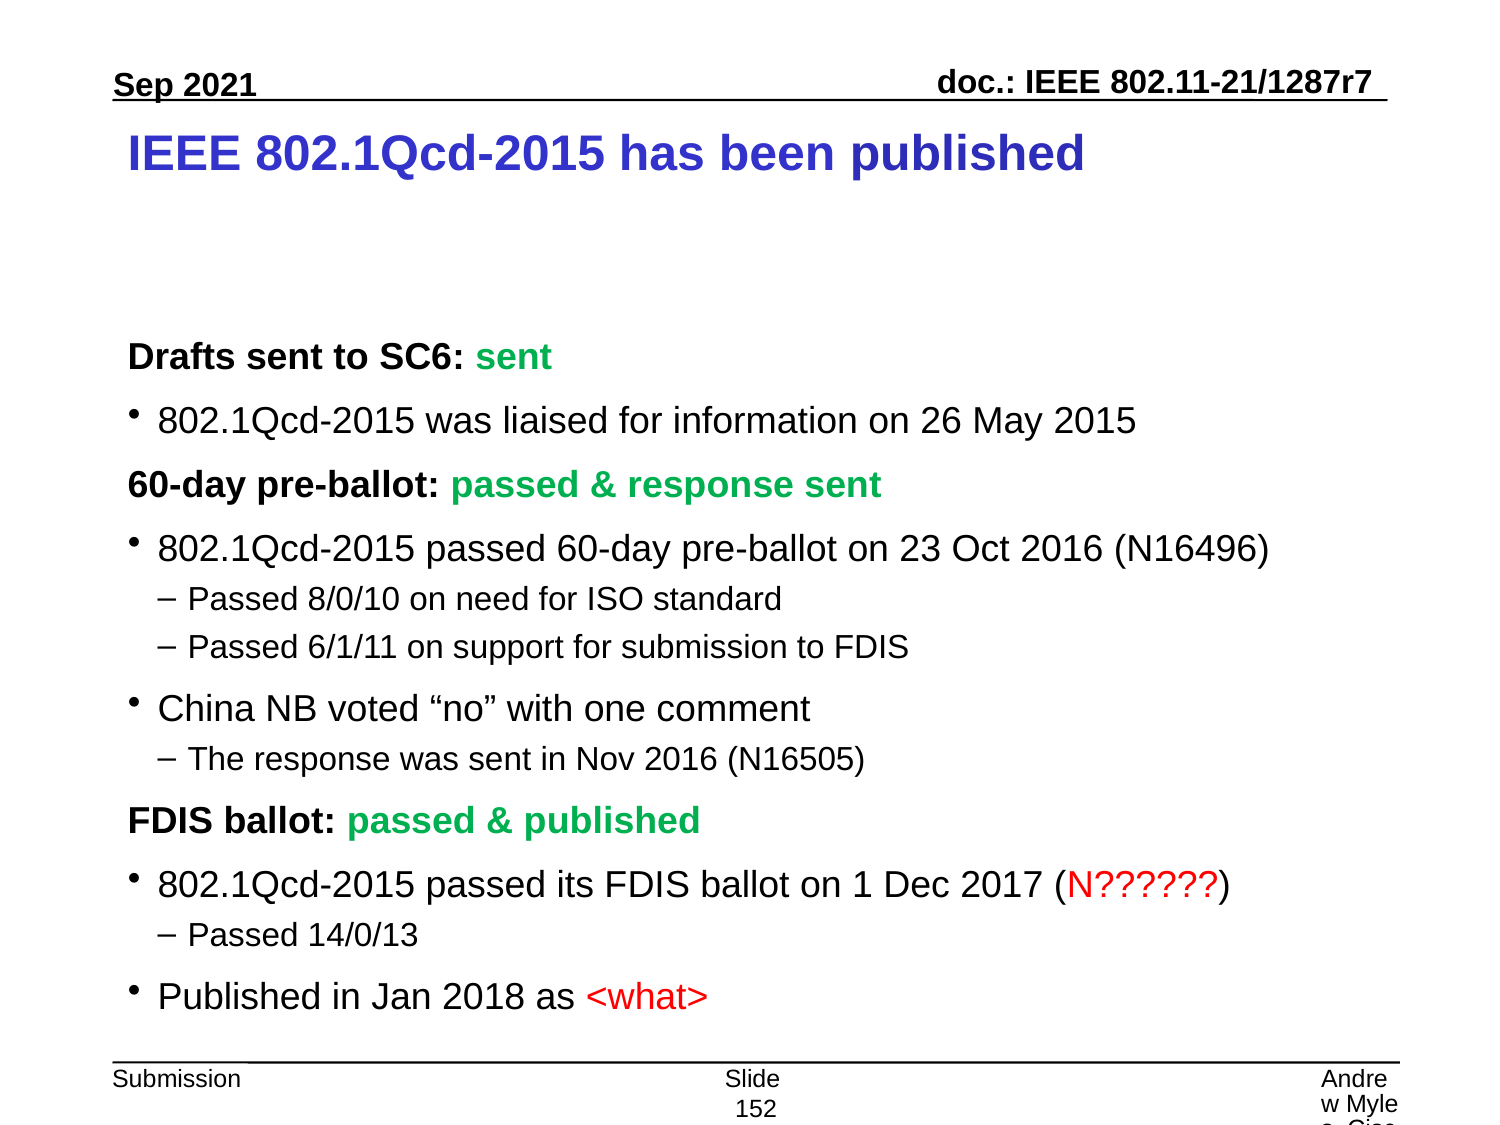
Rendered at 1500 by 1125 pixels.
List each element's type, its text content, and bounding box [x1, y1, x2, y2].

title IEEE 802.1Qcd-2015 has been published [112, 112, 1388, 288]
list Drafts sent to SC6: sent 802.1Qcd-2015 was liaised for information on 26 May 2015 60-day pre-ballot: passed & response sent 802.1Qcd-2015 passed 60-day pre-ballot on 23 Oct 2016 (N16496) Passed 8/0/10 on need for ISO standard Passed 6/1/11 on support for submission to FDIS China NB voted “no” with one comment The response was sent in Nov 2016 (N16505) FDIS ballot: passed & published 802.1Qcd-2015 passed its FDIS ballot on 1 Dec 2017 (N??????) Passed 14/0/13 Published in Jan 2018 as <what> [112, 324, 1388, 1000]
footer Andrew Myles, Cisco [1320, 1061, 1402, 1093]
slide_number Slide 152 [709, 1061, 803, 1093]
